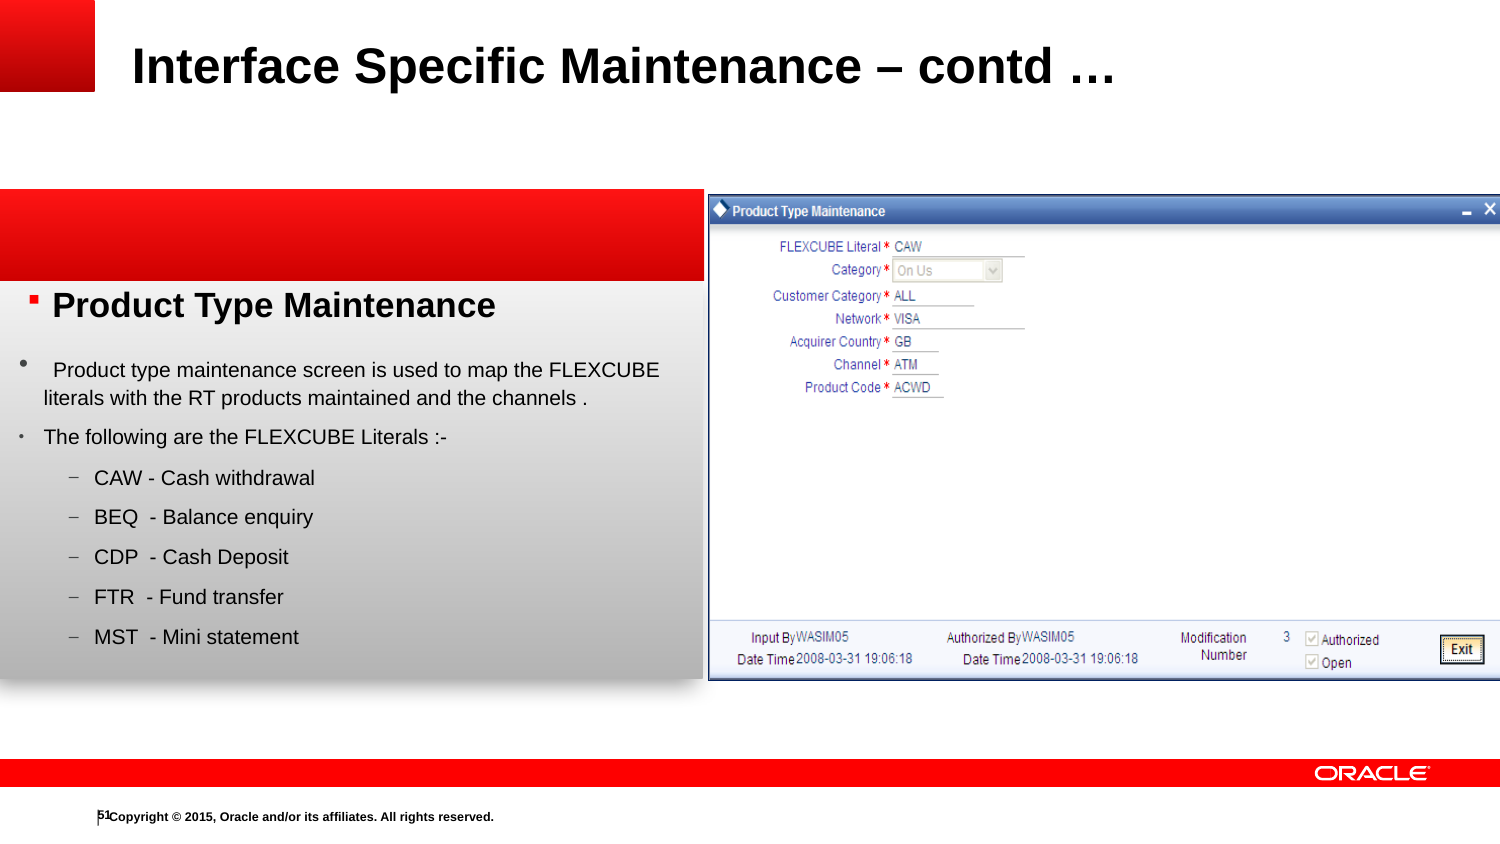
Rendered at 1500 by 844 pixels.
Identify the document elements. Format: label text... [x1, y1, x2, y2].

picture [0, 759, 1500, 787]
title Interface Specific Maintenance – contd … [131, 40, 1481, 167]
list Product Type Maintenance Product type maintenance screen is used to map the FLEXCUBE literals with the RT products maintained and the channels . The following are the FLEXCUBE Literals :- CAW - Cash withdrawal BEQ - Balance enquiry CDP - Cash Deposit FTR - Fund transfer MST - Mini statement [18, 282, 676, 668]
picture [707, 189, 1500, 680]
